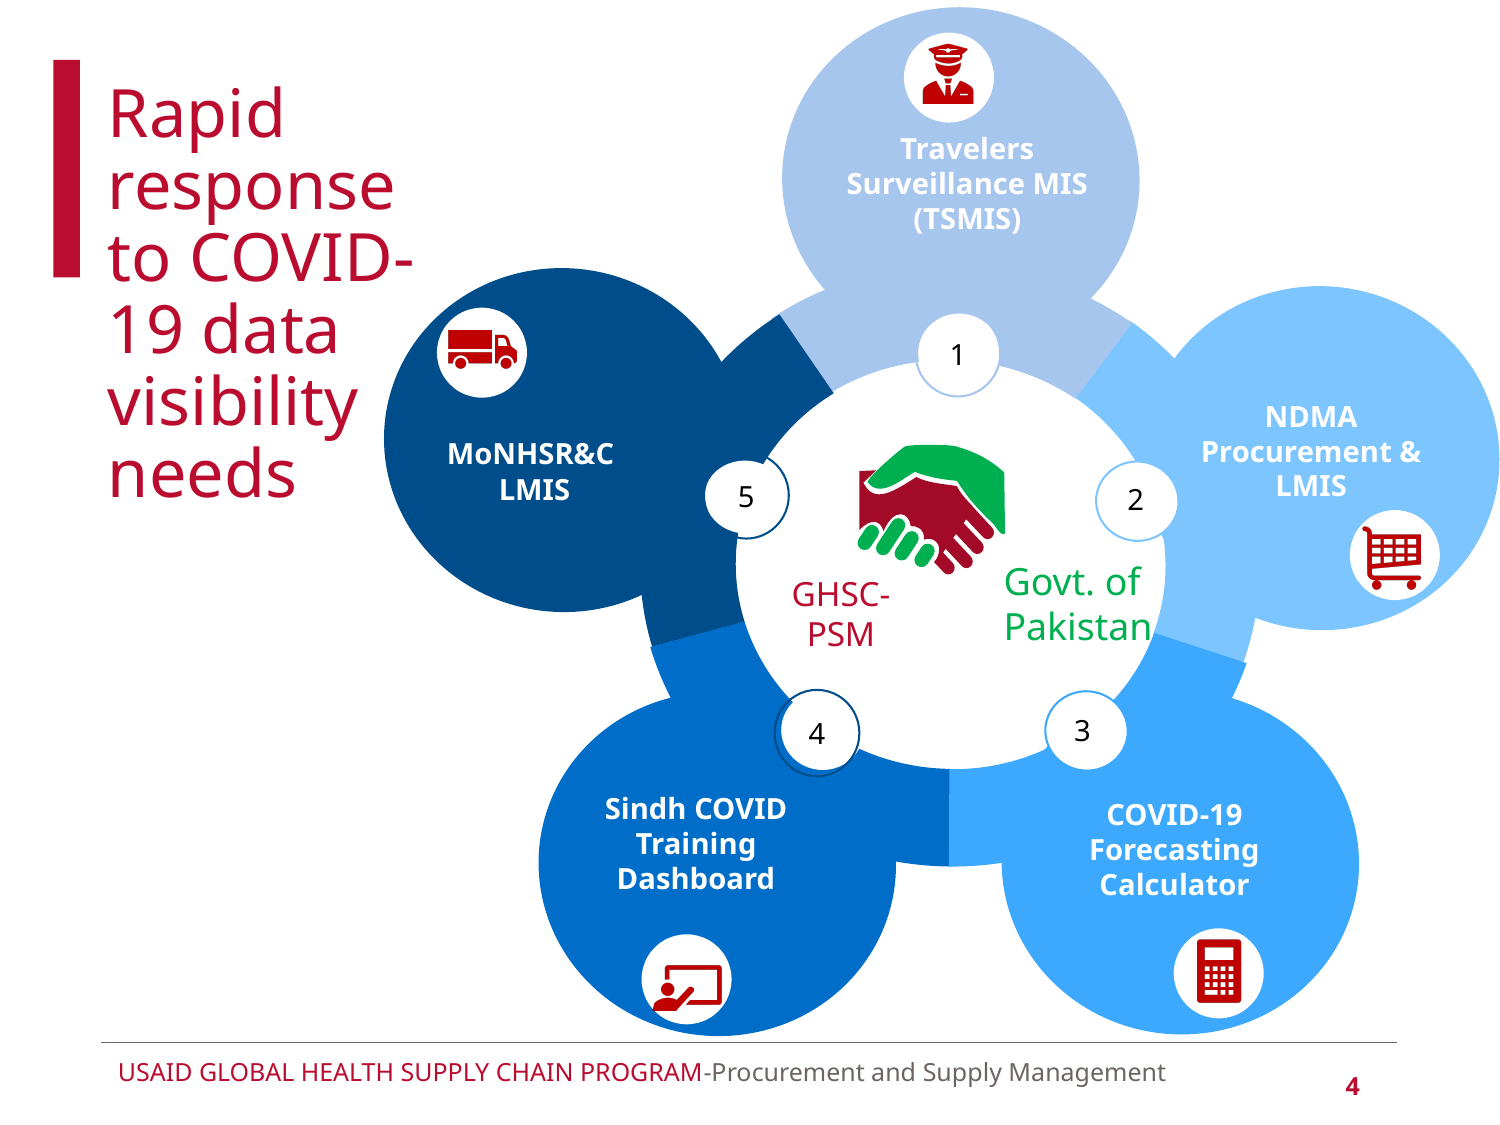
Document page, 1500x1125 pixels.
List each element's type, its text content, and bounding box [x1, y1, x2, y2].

picture [444, 311, 520, 387]
picture [910, 39, 986, 115]
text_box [861, 444, 1005, 569]
picture [649, 950, 725, 1026]
picture [1356, 520, 1432, 596]
picture [1181, 933, 1257, 1009]
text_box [383, 7, 1500, 1037]
title Rapid response to COVID-19 data visibility needs [92, 40, 383, 551]
text_box 4 [1223, 1064, 1375, 1110]
